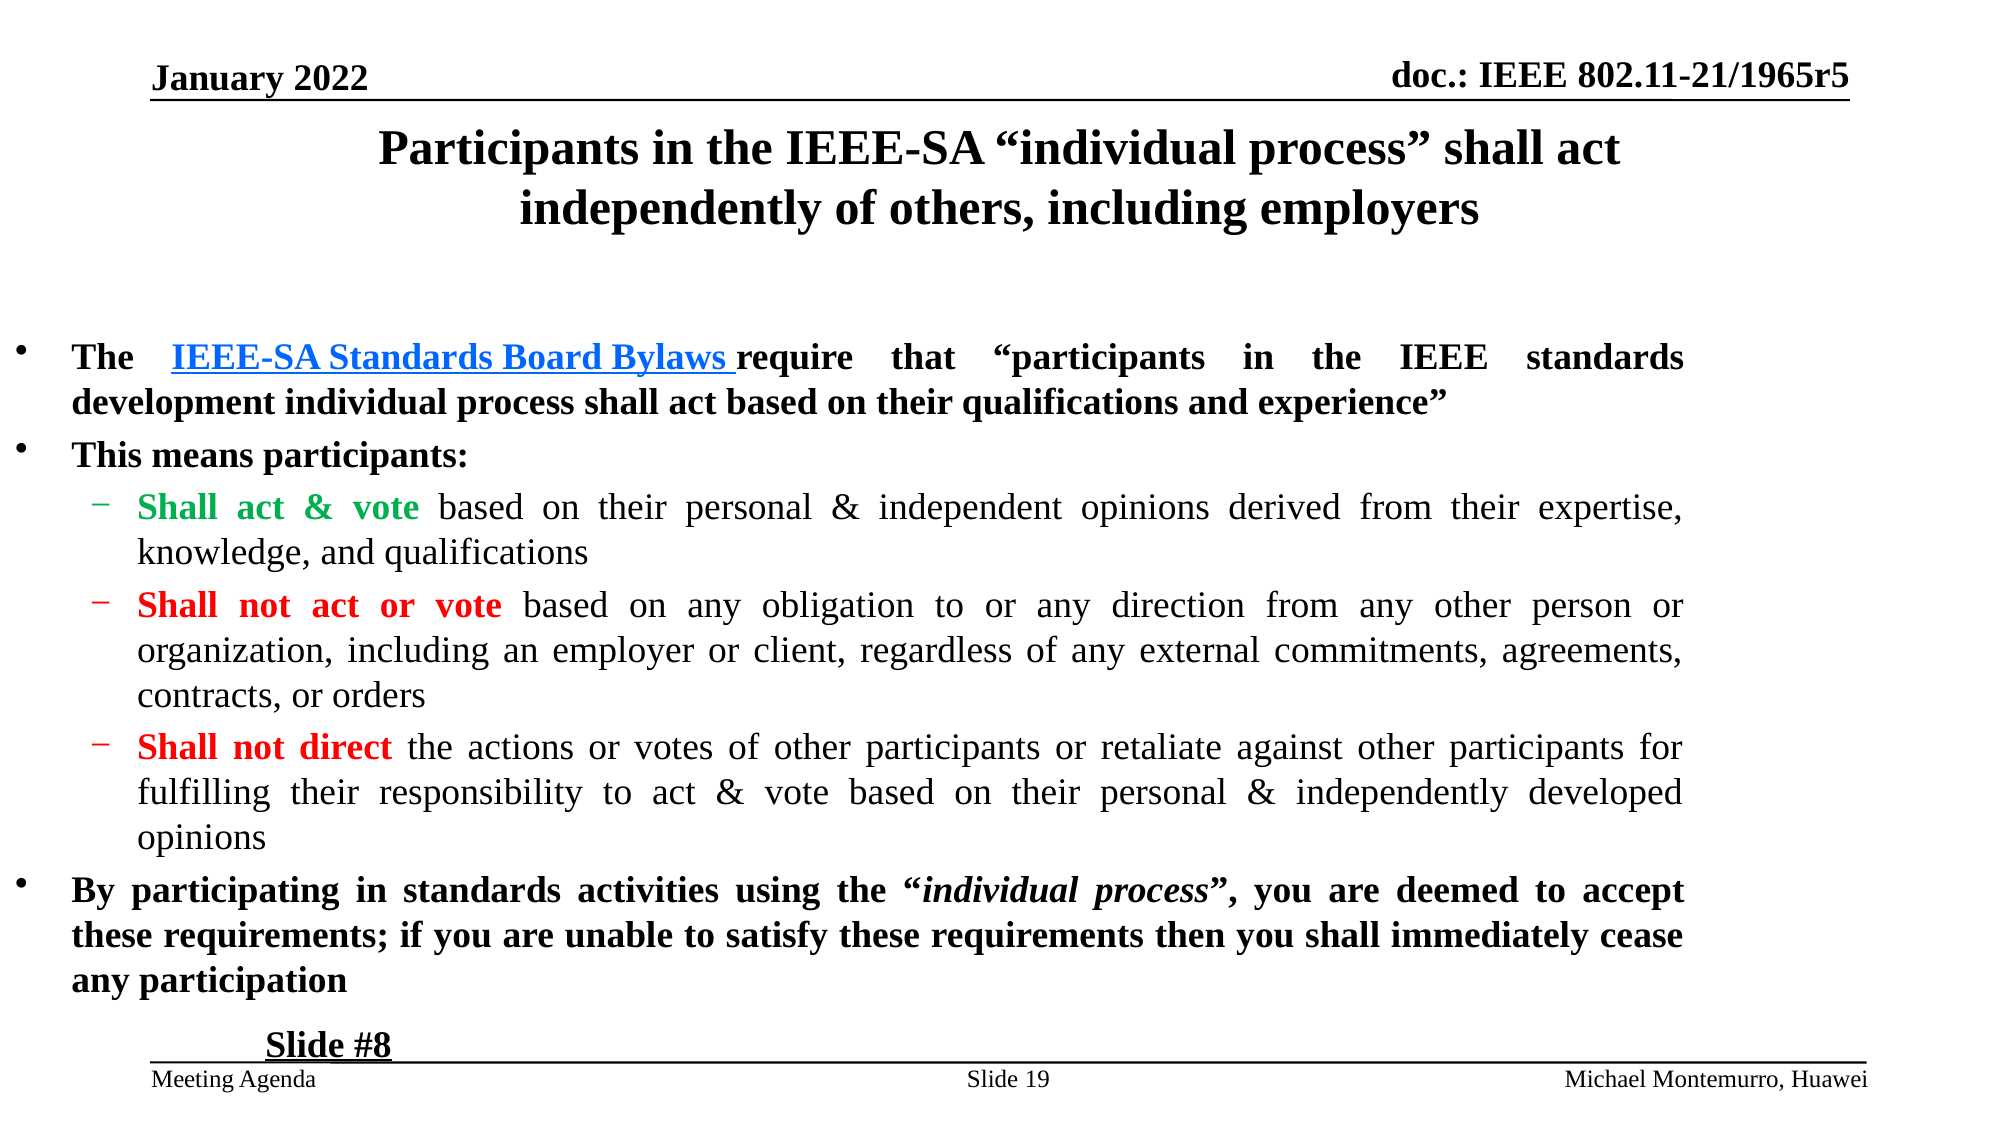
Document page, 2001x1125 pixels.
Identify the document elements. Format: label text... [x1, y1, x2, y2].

footer Michael Montemurro, Huawei [1266, 1061, 1869, 1093]
text_box Slide #8 [250, 1012, 407, 1073]
list The IEEE-SA Standards Board Bylaws require that “participants in the IEEE standards development individual process shall act based on their qualifications and experience” This means participants: Shall act & vote based on their personal & independent opinions derived from their expertise, knowledge, and qualifications Shall not act or vote based on any obligation to or any direction from any other person or organization, including an employer or client, regardless of any external commitments, agreements, contracts, or orders Shall not direct the actions or votes of other participants or retaliate against other participants for fulfilling their responsibility to act & vote based on their personal & independently developed opinions By participating in standards activities using the “individual process”, you are deemed to accept these requirements; if you are unable to satisfy these requirements then you shall immediately cease any participation [0, 324, 1700, 1000]
text_box Participants in the IEEE-SA “individual process” shall act independently of others, including employers [362, 87, 1638, 263]
slide_number Slide 19 [964, 1061, 1053, 1093]
